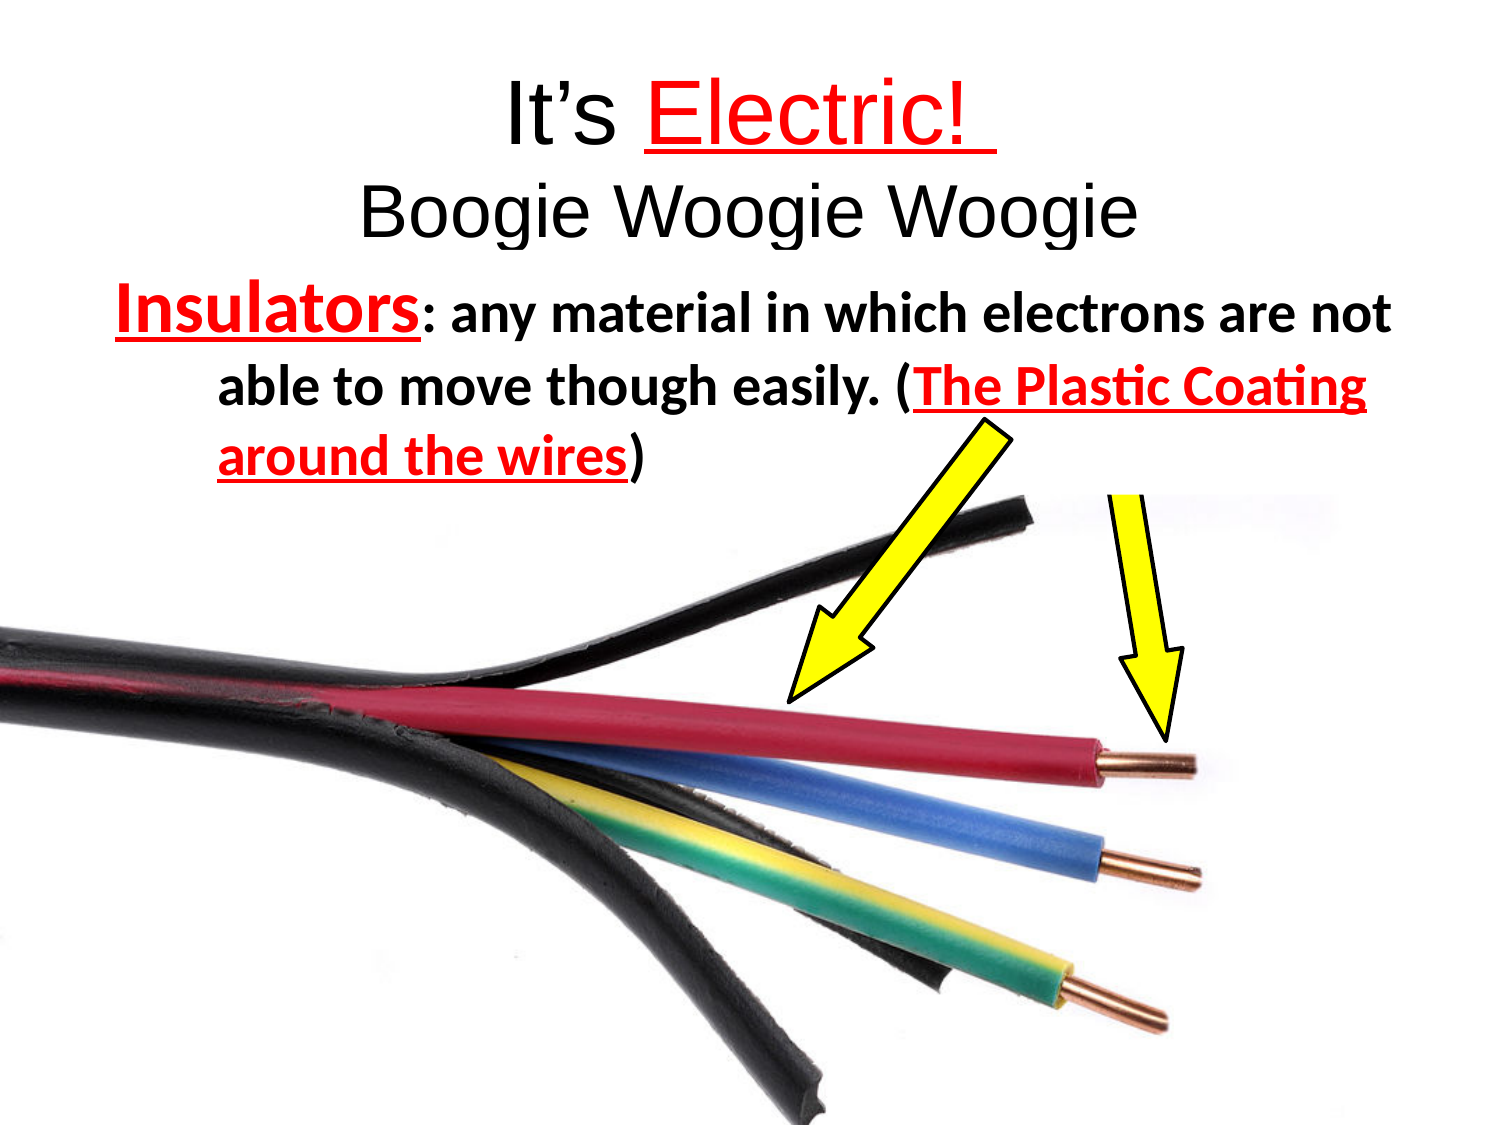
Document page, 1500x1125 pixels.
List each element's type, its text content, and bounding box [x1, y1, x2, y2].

text_box Insulators: any material in which electrons are not able to move though easily. (The Plastic Coating around the wires) [99, 249, 1423, 495]
text_box It’s Electric! Boogie Woogie Woogie [74, 45, 1425, 233]
text_box [978, 416, 994, 423]
picture [0, 424, 1378, 1125]
